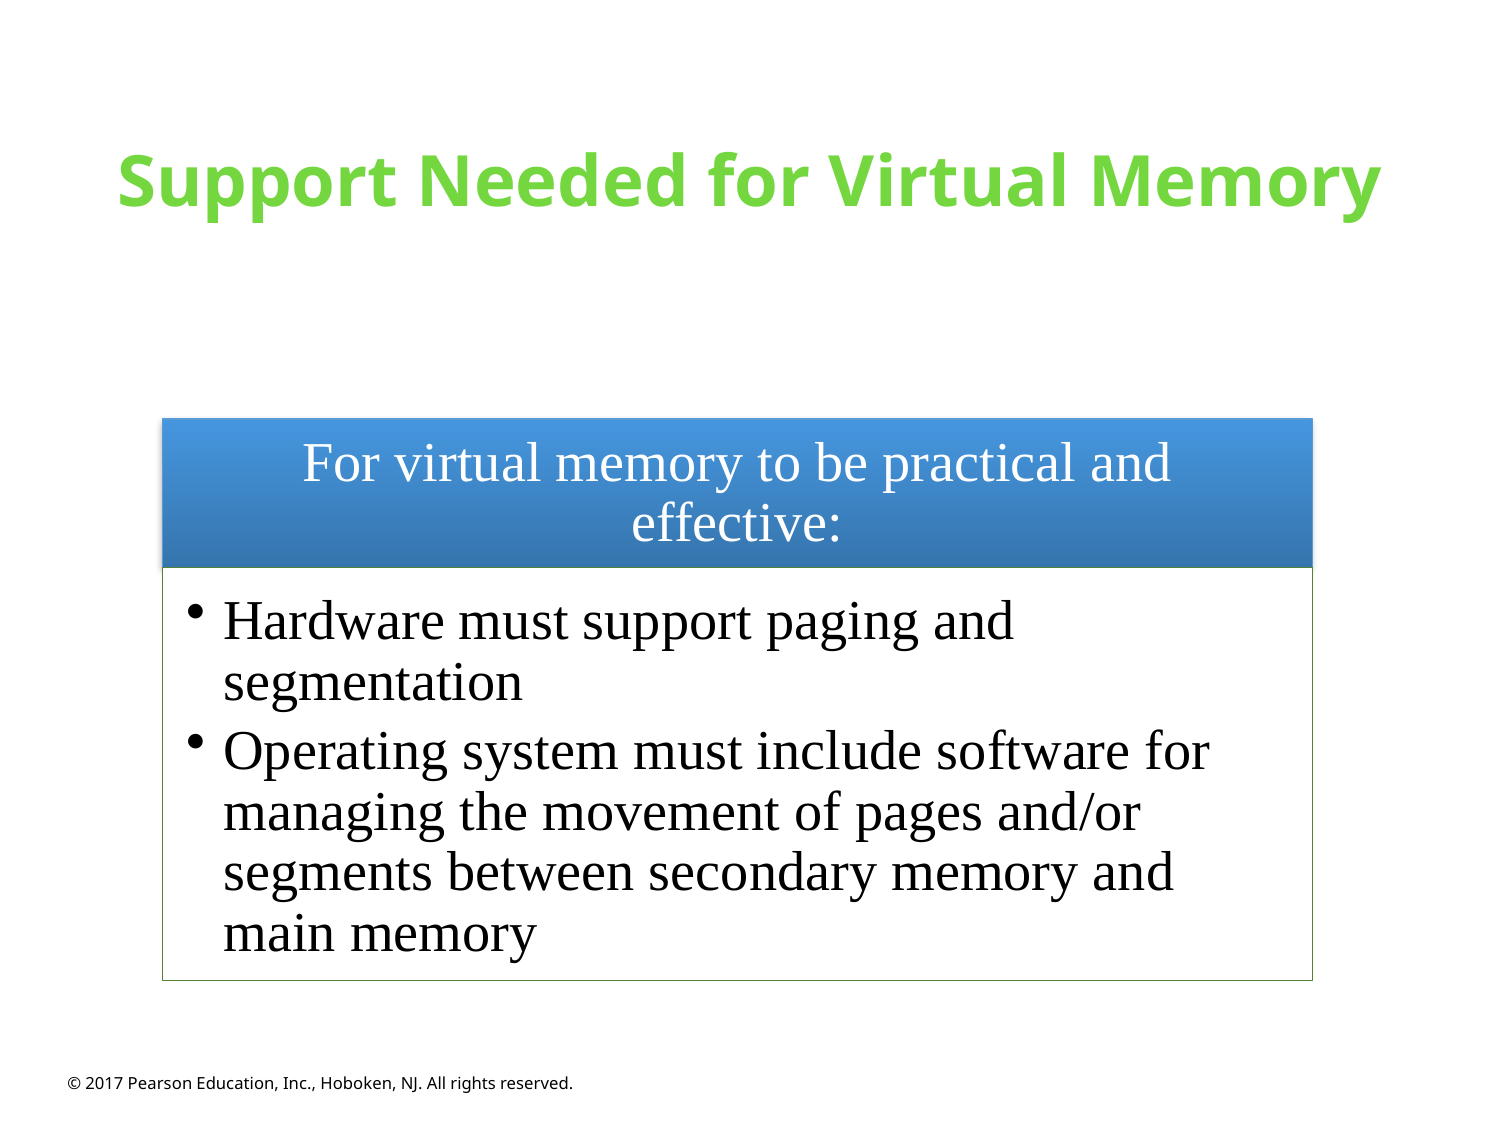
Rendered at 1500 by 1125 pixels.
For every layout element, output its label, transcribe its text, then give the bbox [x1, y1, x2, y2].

title Support Needed for Virtual Memory [75, 74, 1425, 292]
footer © 2017 Pearson Education, Inc., Hoboken, NJ. All rights reserved. [51, 1064, 1063, 1125]
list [162, 412, 1313, 988]
